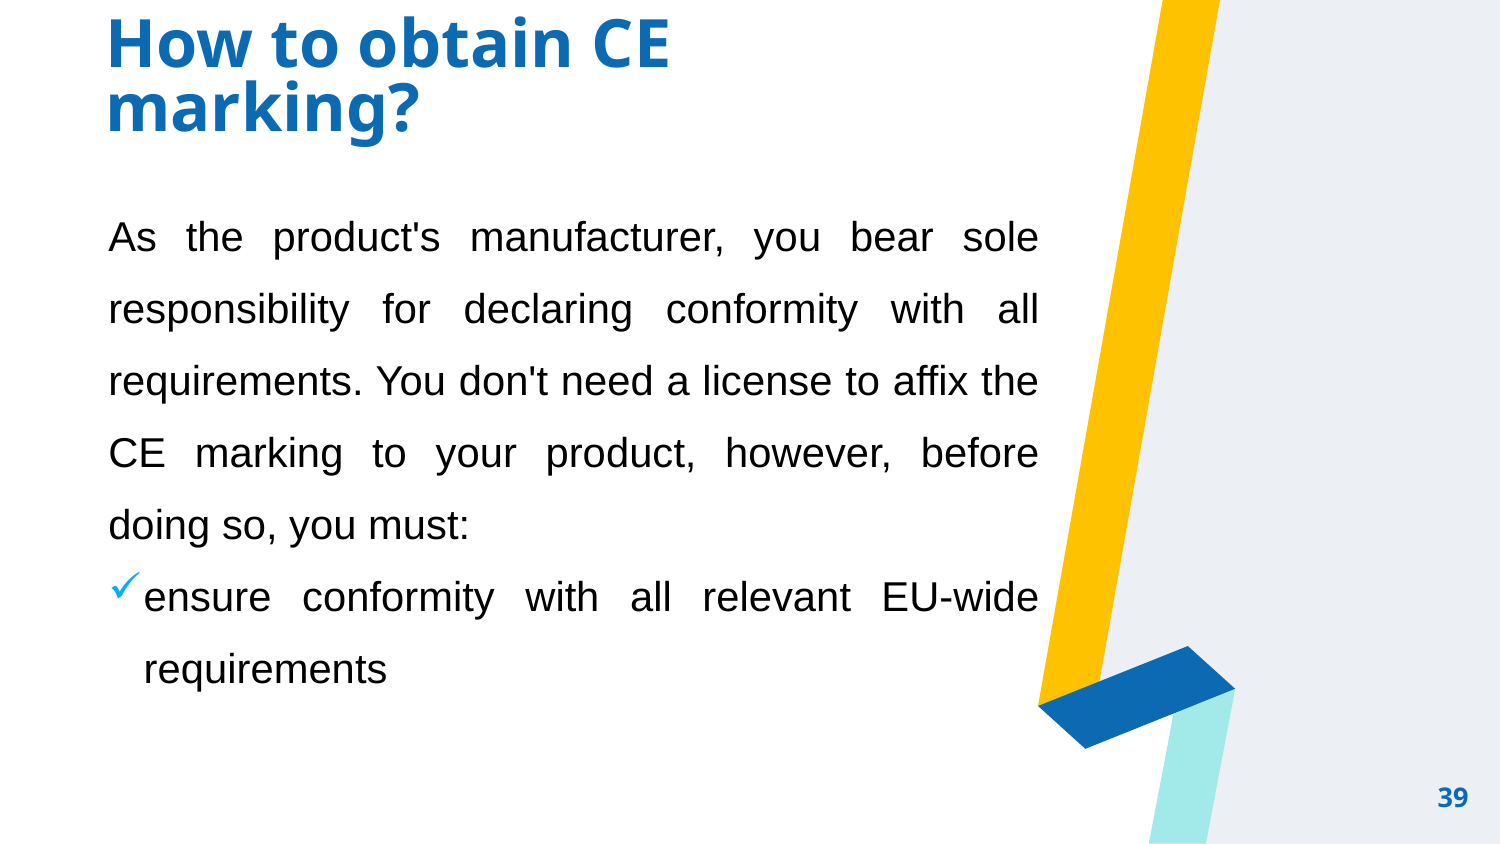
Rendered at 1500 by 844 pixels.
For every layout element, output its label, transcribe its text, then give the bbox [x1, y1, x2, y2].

text_box As the product's manufacturer, you bear sole responsibility for declaring conformity with all requirements. You don't need a license to affix the CE marking to your product, however, before doing so, you must: ensure conformity with all relevant EU-wide requirements [93, 180, 1055, 844]
slide_number 39 [1378, 766, 1469, 832]
title How to obtain CE marking? [105, 79, 971, 145]
